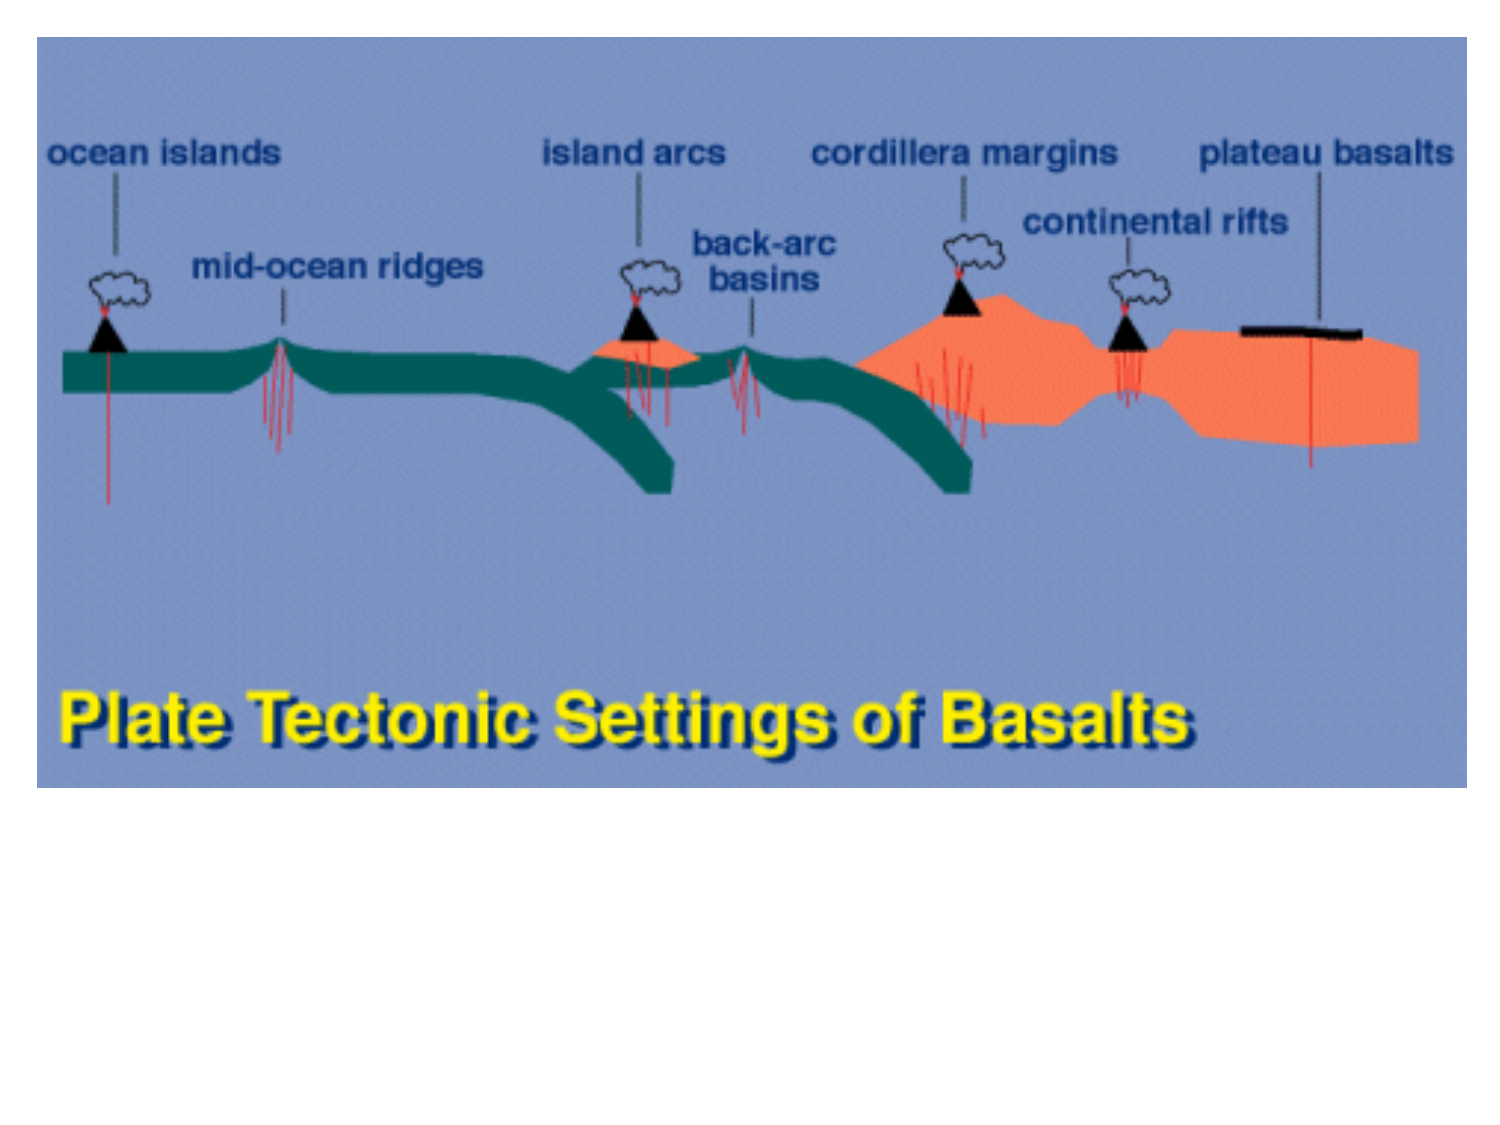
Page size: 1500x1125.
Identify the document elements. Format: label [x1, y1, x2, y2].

list [37, 37, 1467, 788]
